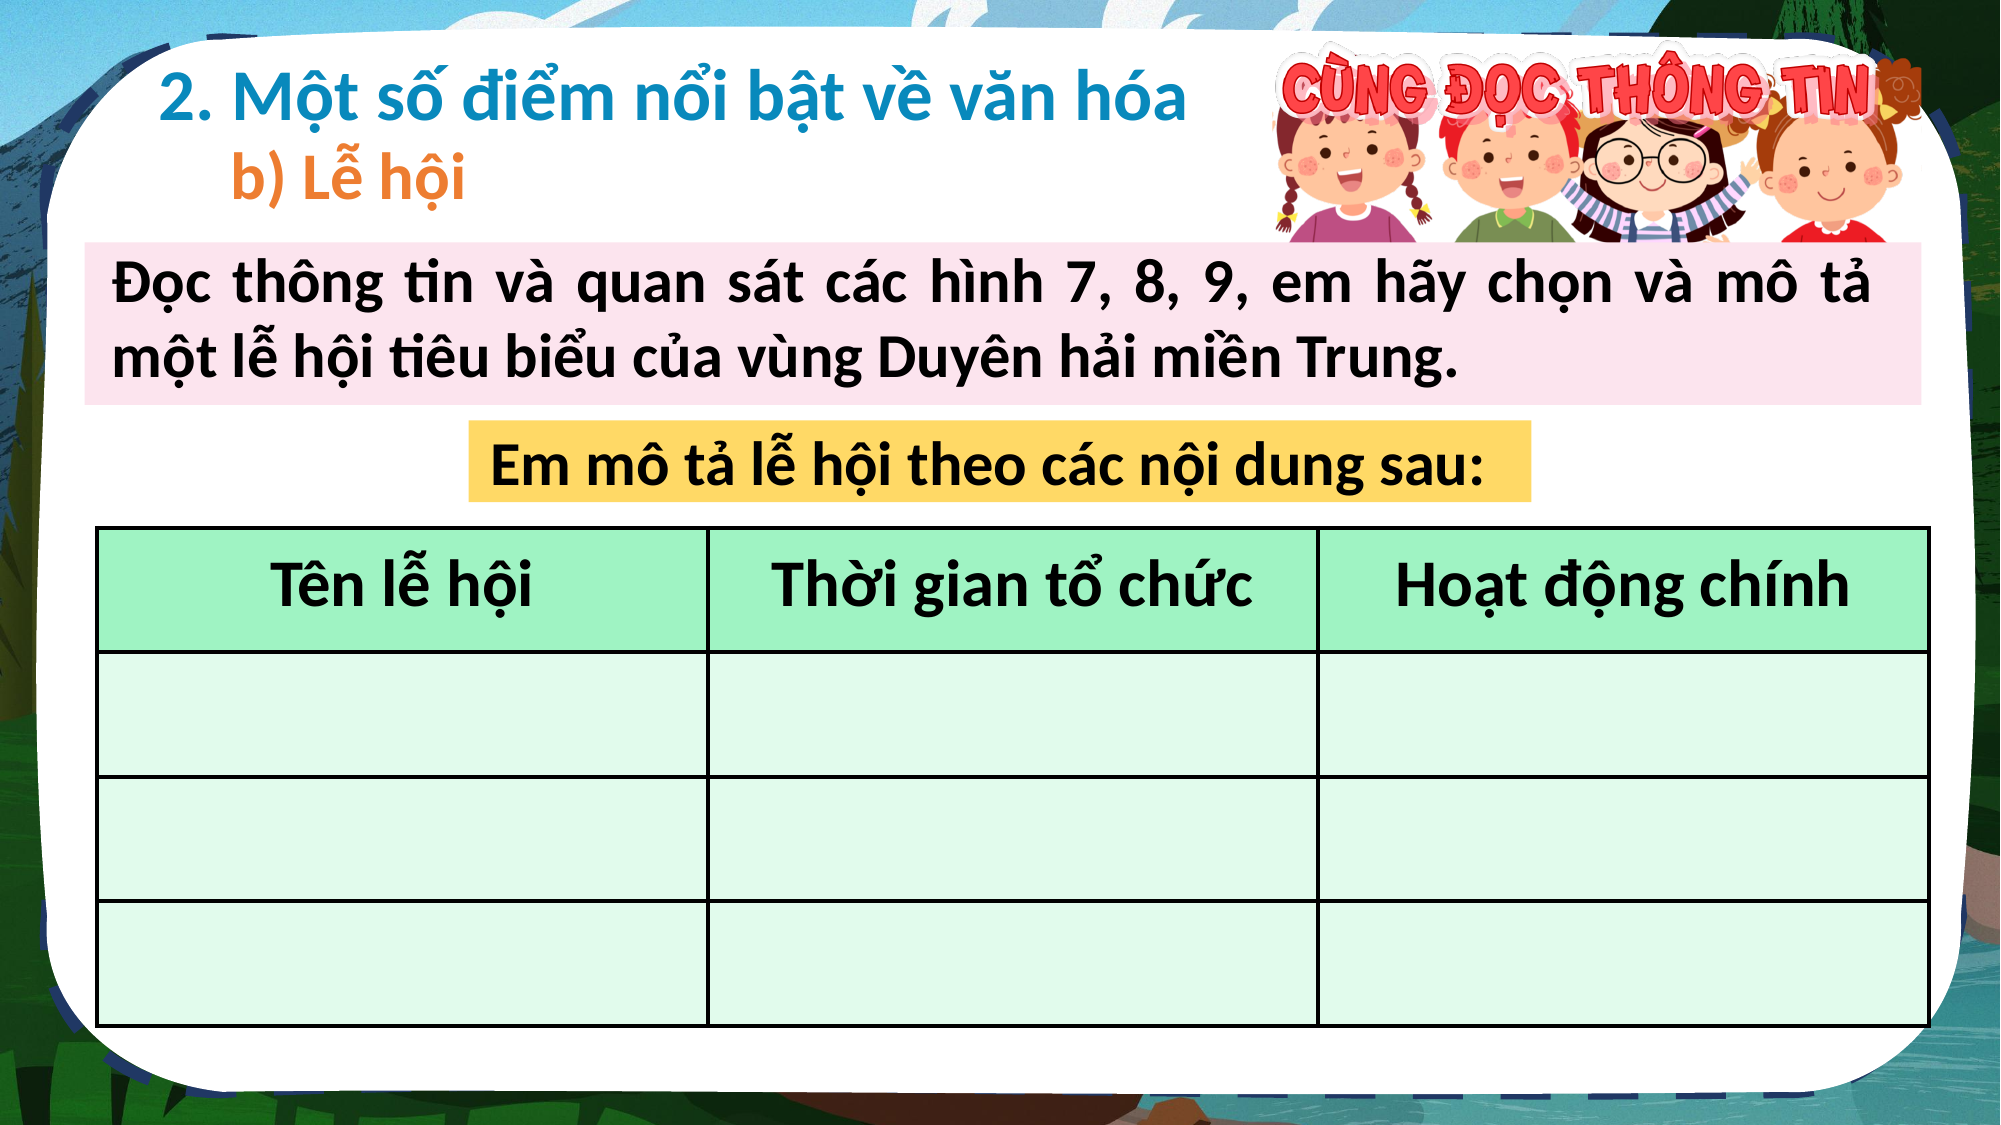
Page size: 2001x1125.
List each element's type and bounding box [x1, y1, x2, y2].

text_box [84, 232, 1922, 405]
picture [0, 0, 2001, 1125]
text_box [468, 415, 1532, 503]
